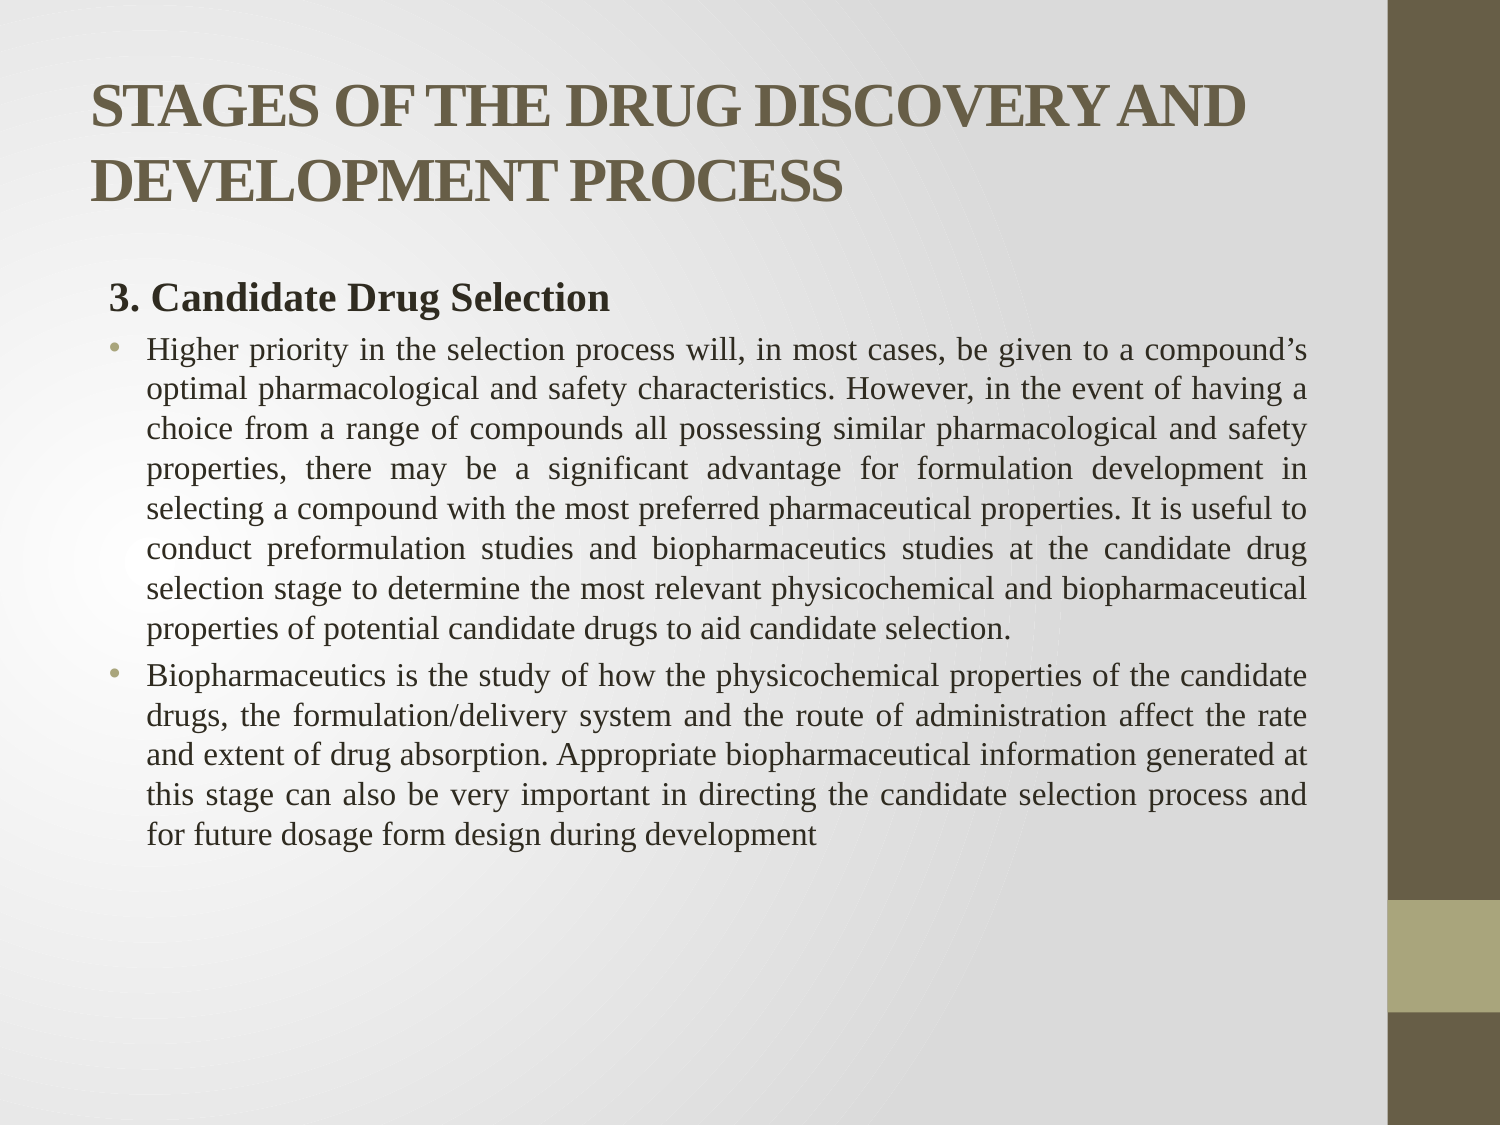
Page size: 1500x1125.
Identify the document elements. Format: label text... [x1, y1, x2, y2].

title STAGES OF THE DRUG DISCOVERY AND DEVELOPMENT PROCESS [75, 45, 1325, 233]
list 3. Candidate Drug Selection Higher priority in the selection process will, in most cases, be given to a compound’s optimal pharmacological and safety characteristics. However, in the event of having a choice from a range of compounds all possessing similar pharmacological and safety properties, there may be a significant advantage for formulation development in selecting a compound with the most preferred pharmaceutical properties. It is useful to conduct preformulation studies and biopharmaceutics studies at the candidate drug selection stage to determine the most relevant physicochemical and biopharmaceutical properties of potential candidate drugs to aid candidate selection. Biopharmaceutics is the study of how the physicochemical properties of the candidate drugs, the formulation/delivery system and the route of administration affect the rate and extent of drug absorption. Appropriate biopharmaceutical information generated at this stage can also be very important in directing the candidate selection process and for future dosage form design during development [75, 262, 1325, 1050]
